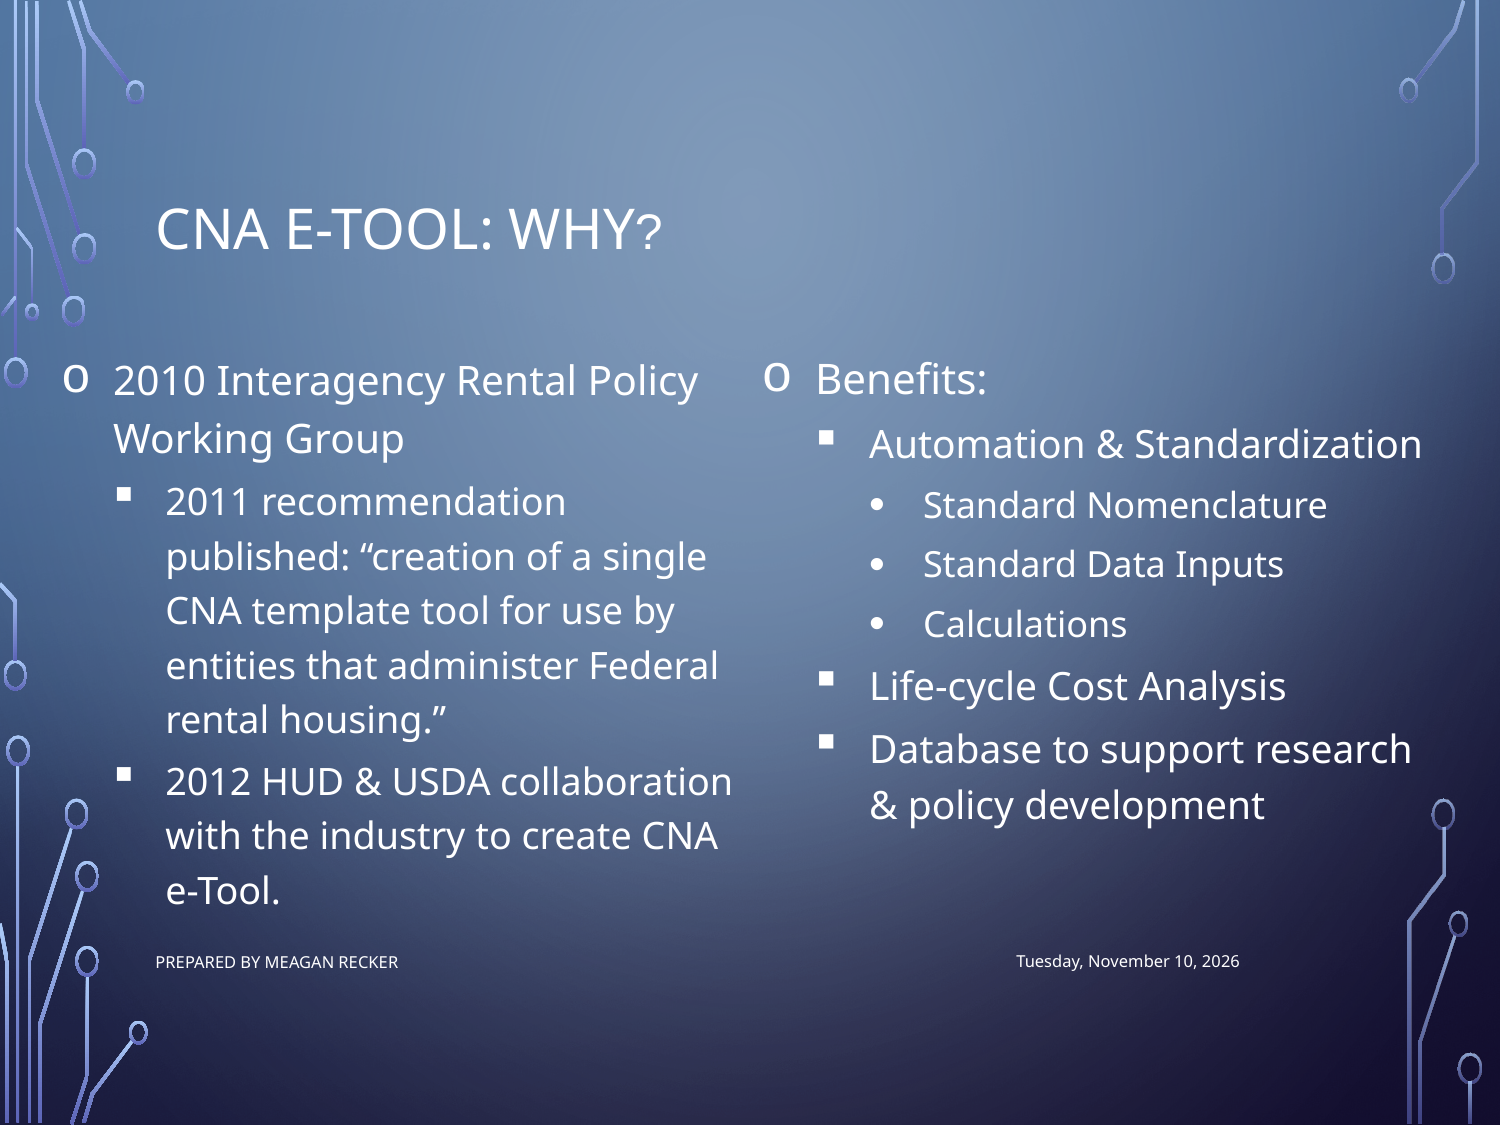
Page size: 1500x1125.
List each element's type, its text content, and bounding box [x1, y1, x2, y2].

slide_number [917, 939, 1255, 985]
text_box Benefits: Automation & Standardization Standard Nomenclature Standard Data Inputs Calculations Life-cycle Cost Analysis Database to support research & policy development [749, 337, 1442, 868]
list 2010 Interagency Rental Policy Working Group 2011 recommendation published: “creation of a single CNA template tool for use by entities that administer Federal rental housing.” 2012 HUD & USDA collaboration with the industry to create CNA e-Tool. [45, 337, 750, 929]
footer Prepared by Meagan Recker [140, 939, 909, 985]
title Cna e-tool: Why? [140, 140, 871, 323]
